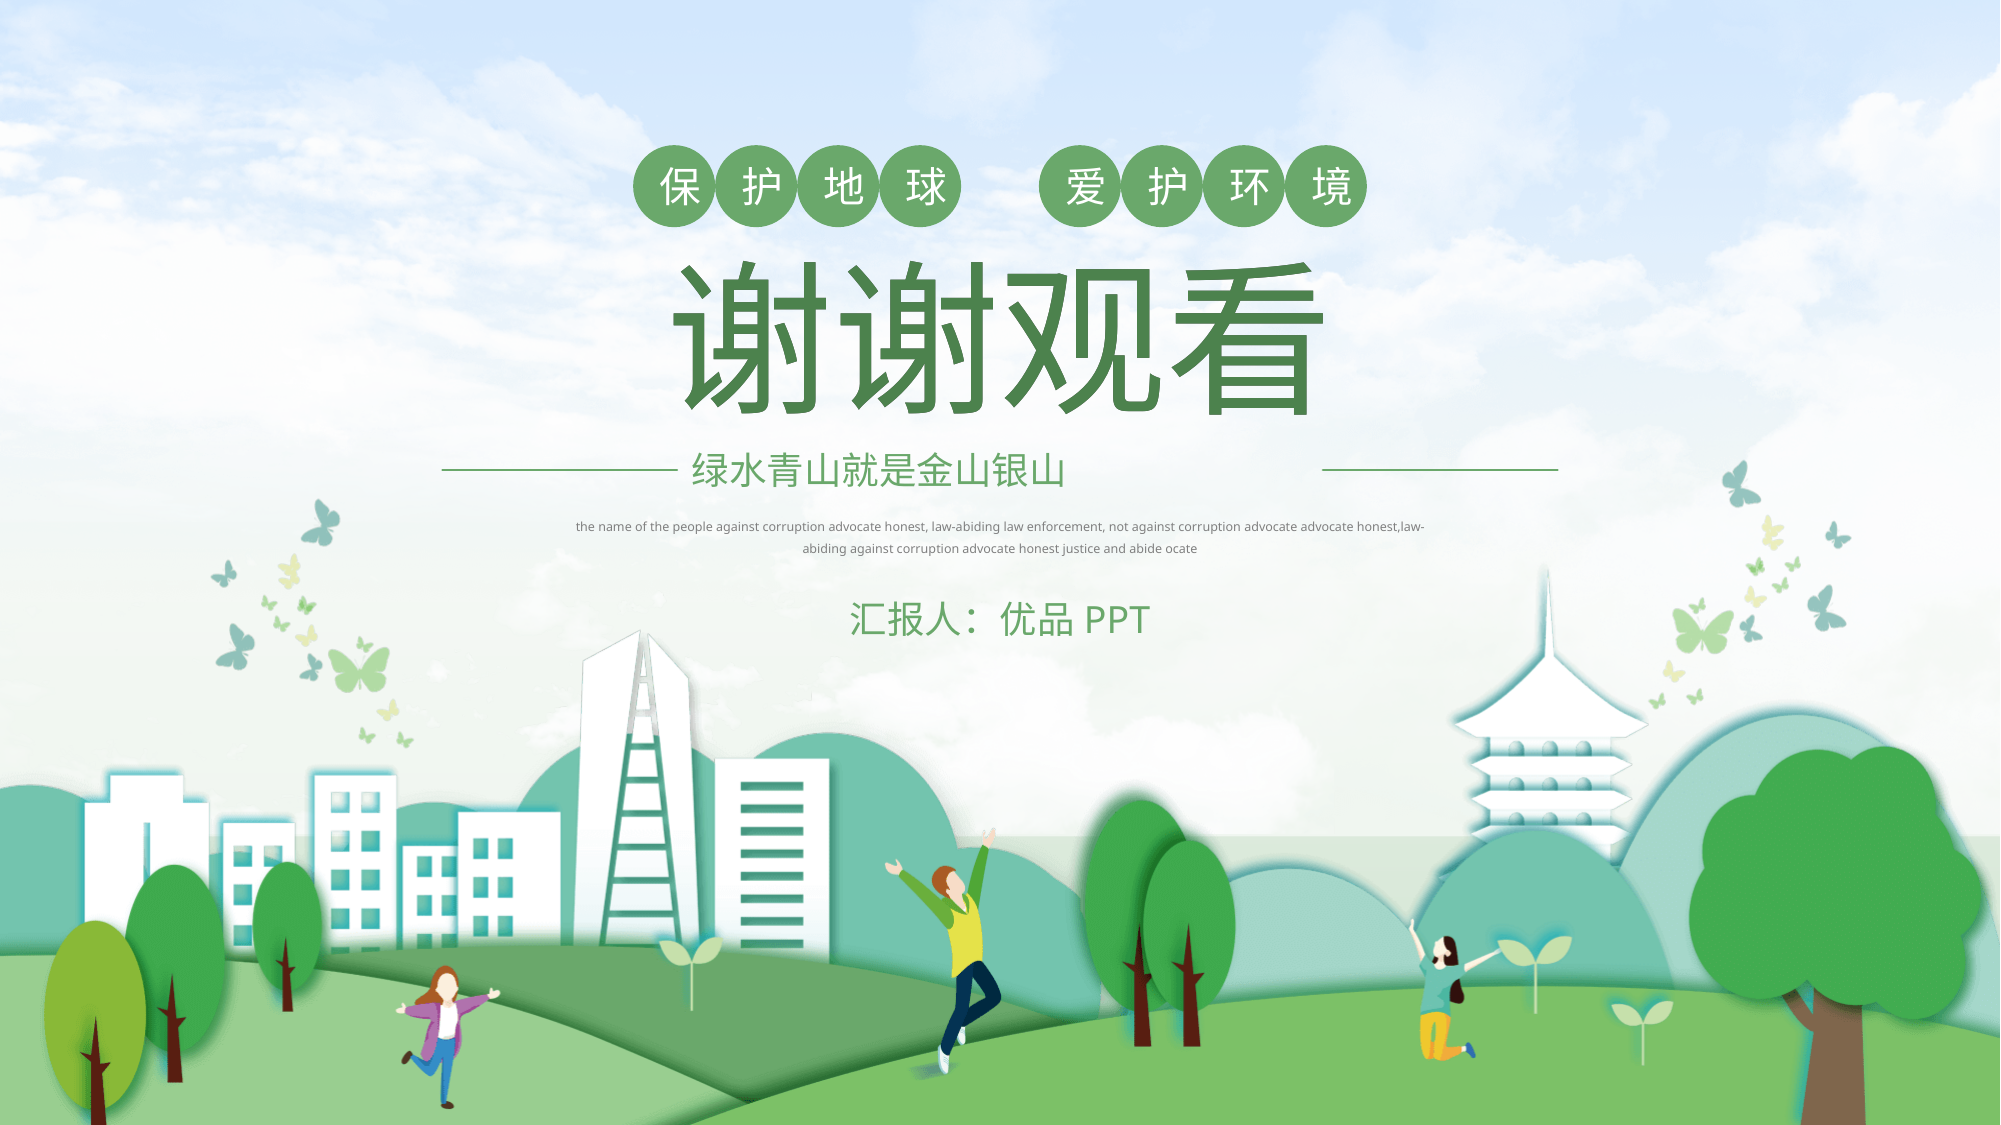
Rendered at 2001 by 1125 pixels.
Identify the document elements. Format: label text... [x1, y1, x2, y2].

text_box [234, 227, 1766, 445]
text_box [442, 439, 1558, 501]
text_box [633, 145, 1367, 228]
text_box the name of the people against corruption advocate honest, law-abiding law enforcement, not against corruption advocate advocate honest,law-abiding against corruption advocate honest justice and abide ocate [544, 503, 1456, 564]
picture [0, 0, 2000, 1125]
text_box 汇报人：优品PPT [815, 588, 1185, 649]
